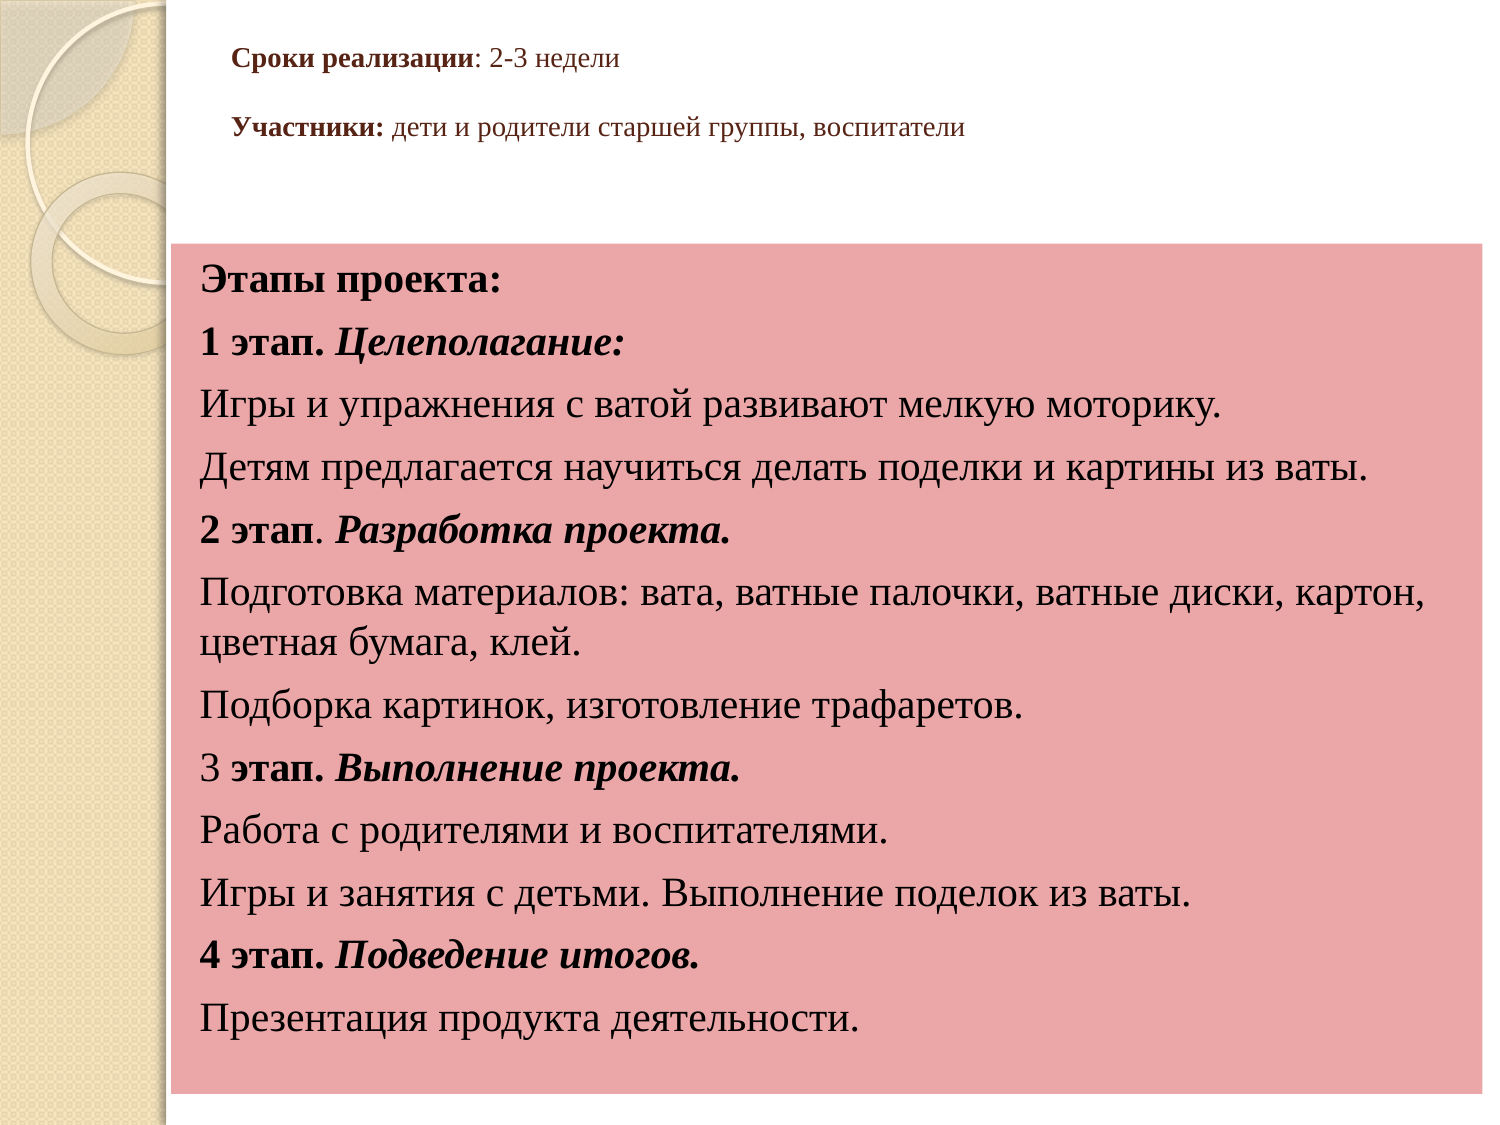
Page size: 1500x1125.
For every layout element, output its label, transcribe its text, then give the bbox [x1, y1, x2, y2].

list Этапы проекта: 1 этап. Целеполагание: Игры и упражнения с ватой развивают мелкую моторику. Детям предлагается научиться делать поделки и картины из ваты. 2 этап. Разработка проекта. Подготовка материалов: вата, ватные палочки, ватные диски, картон, цветная бумага, клей. Подборка картинок, изготовление трафаретов. 3 этап. Выполнение проекта. Работа с родителями и воспитателями. Игры и занятия с детьми. Выполнение поделок из ваты. 4 этап. Подведение итогов. Презентация продукта деятельности. [171, 243, 1483, 1094]
title Сроки реализации: 2-3 недели Участники: дети и родители старшей группы, воспитатели [206, 30, 1365, 220]
